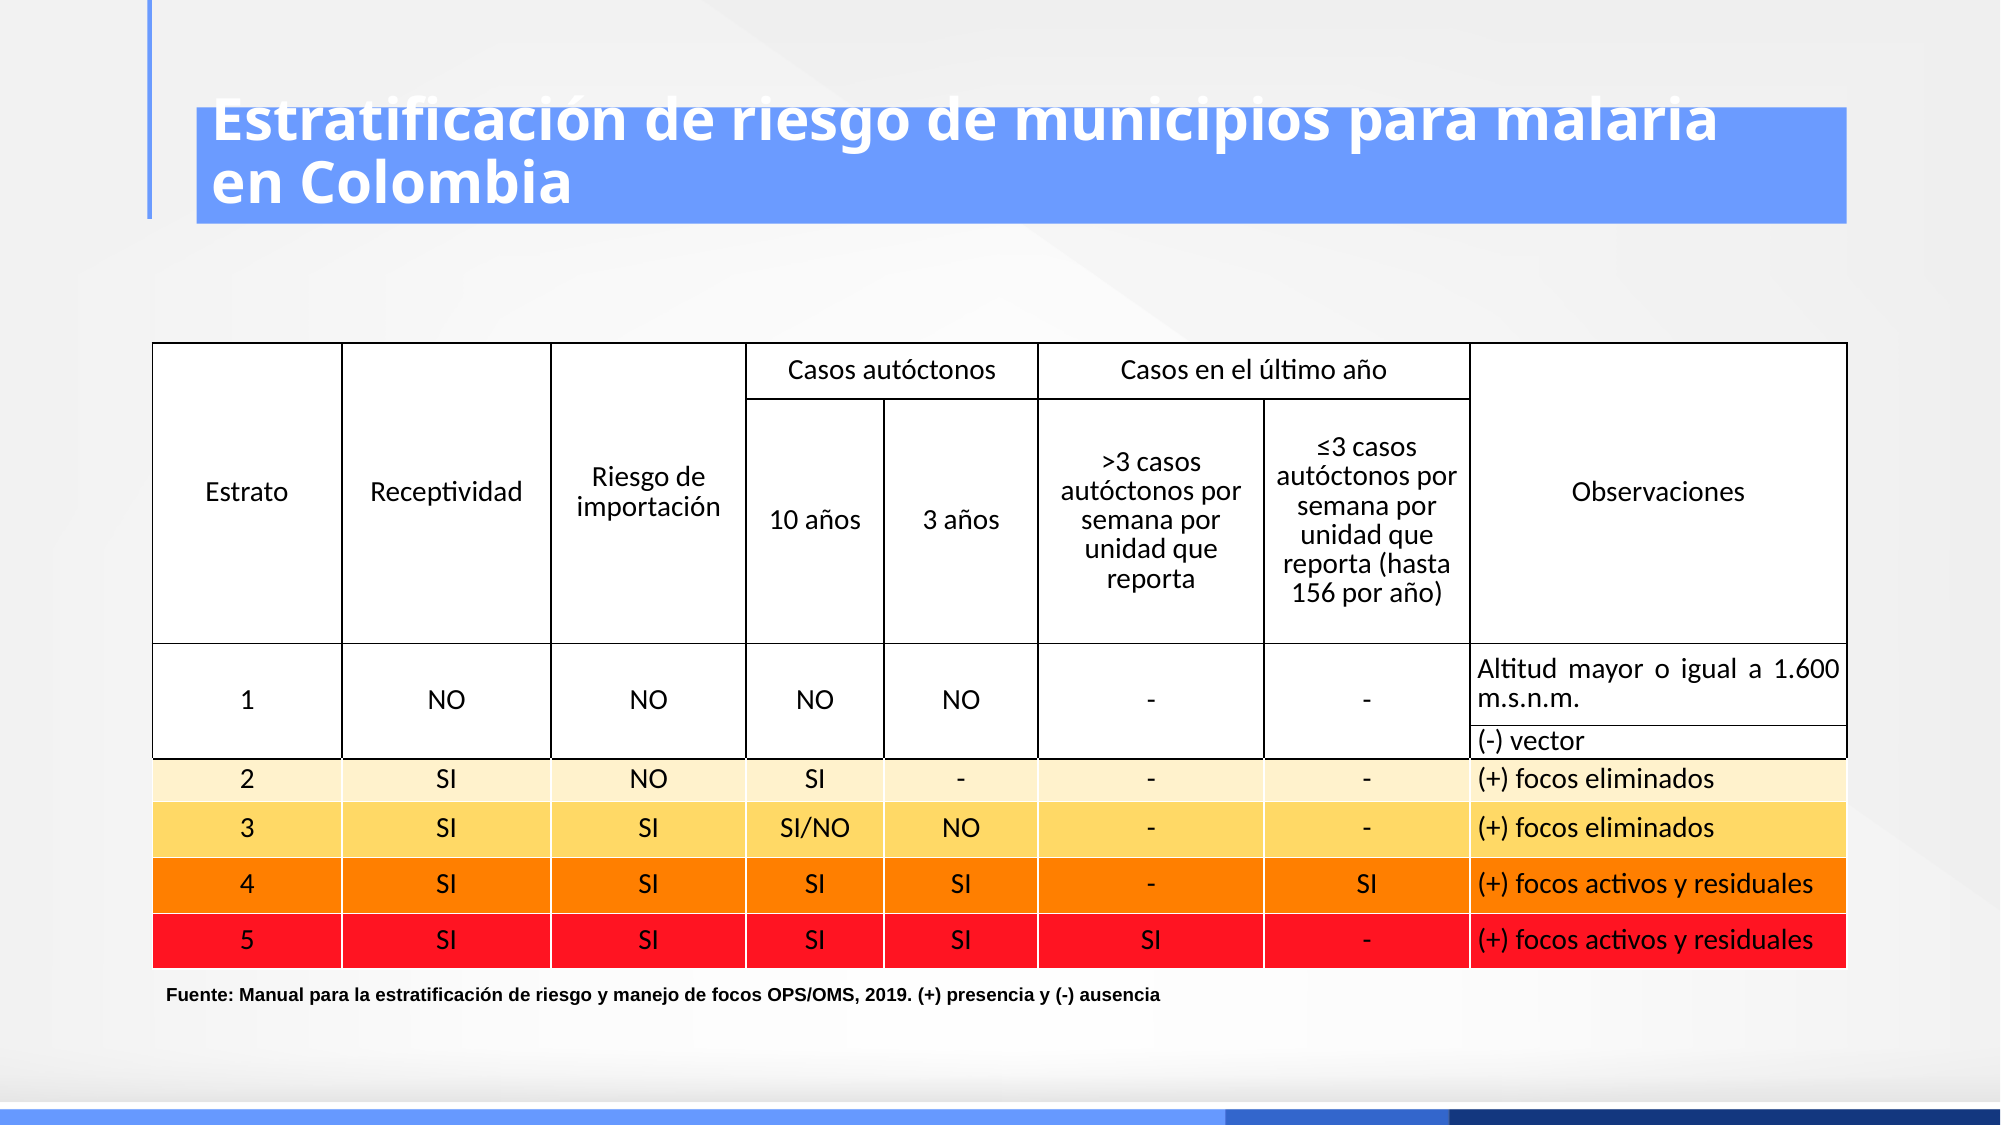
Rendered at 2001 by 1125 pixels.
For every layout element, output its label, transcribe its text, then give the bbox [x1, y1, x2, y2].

table_cell - [1265, 914, 1469, 968]
table_header Casos en el último año [1039, 344, 1469, 398]
table_cell 2 [153, 760, 341, 801]
table_cell >3 casos autóctonos por semana por unidad que reporta [1039, 400, 1263, 643]
table_cell NO [747, 644, 883, 758]
table_cell SI/NO [747, 802, 883, 857]
table_cell 5 [153, 914, 341, 968]
title Estratificación de riesgo de municipios para malaria en Colombia [196, 107, 1794, 224]
table_cell - [1265, 760, 1469, 801]
table_cell NO [343, 644, 550, 758]
table_cell 10 años [747, 400, 883, 643]
table_cell SI [885, 858, 1037, 913]
table_header Casos autóctonos [747, 344, 1037, 398]
table_header Riesgo de importación [552, 344, 745, 643]
table_cell SI [343, 858, 550, 913]
table_cell SI [343, 760, 550, 801]
table_cell (+) focos eliminados [1471, 760, 1846, 801]
table_cell SI [1039, 914, 1263, 968]
table_cell SI [552, 802, 745, 857]
table_cell 4 [153, 858, 341, 913]
table_cell 1 [153, 644, 341, 758]
text_box Fuente: Manual para la estratificación de riesgo y manejo de focos OPS/OMS, 2019. (+) presencia y (-) ausencia [150, 975, 1223, 1013]
table_cell 3 [153, 802, 341, 857]
picture [0, 0, 2001, 1125]
table_cell SI [552, 914, 745, 968]
table_cell 3 años [885, 400, 1037, 643]
table_cell - [1039, 644, 1263, 758]
table_cell NO [552, 760, 745, 801]
table_cell ≤3 casos autóctonos por semana por unidad que reporta (hasta 156 por año) [1265, 400, 1469, 643]
table_cell (+) focos activos y residuales [1471, 858, 1846, 913]
table_cell SI [552, 858, 745, 913]
table_header Observaciones [1471, 344, 1846, 643]
table_cell SI [747, 858, 883, 913]
table_cell SI [747, 914, 883, 968]
table_cell NO [885, 802, 1037, 857]
table_cell - [885, 760, 1037, 801]
table_cell SI [343, 802, 550, 857]
table_cell SI [885, 914, 1037, 968]
table_cell Altitud mayor o igual a 1.600 m.s.n.m. [1471, 644, 1846, 725]
table_cell NO [552, 644, 745, 758]
table_cell - [1039, 760, 1263, 801]
table_cell (-) vector [1471, 726, 1846, 758]
table_cell SI [1265, 858, 1469, 913]
table_cell - [1039, 858, 1263, 913]
table_cell - [1265, 802, 1469, 857]
table_cell - [1039, 802, 1263, 857]
table_header Receptividad [343, 344, 550, 643]
table_header Estrato [153, 344, 341, 643]
table_cell (+) focos eliminados [1471, 802, 1846, 857]
table_cell SI [747, 760, 883, 801]
table_cell - [1265, 644, 1469, 758]
table_cell SI [343, 914, 550, 968]
table_cell (+) focos activos y residuales [1471, 914, 1846, 968]
table_cell NO [885, 644, 1037, 758]
